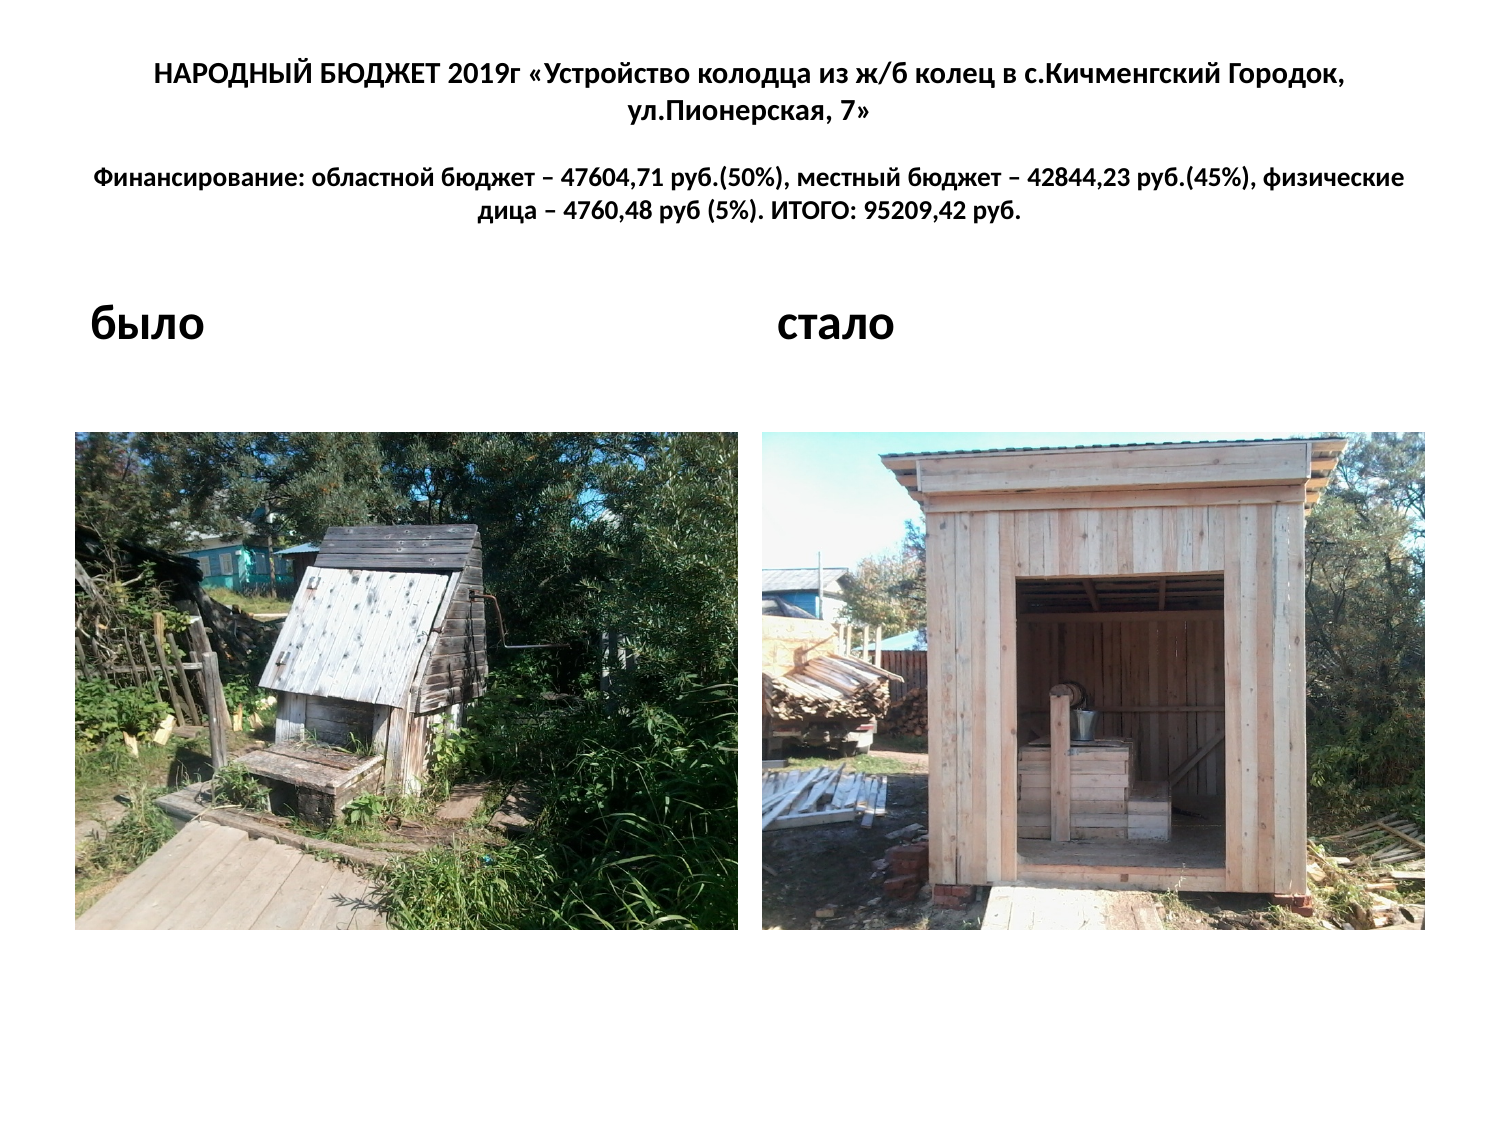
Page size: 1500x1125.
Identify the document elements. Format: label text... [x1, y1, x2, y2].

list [74, 432, 738, 930]
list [761, 431, 1426, 930]
list было [75, 251, 738, 357]
title НАРОДНЫЙ БЮДЖЕТ 2019г «Устройство колодца из ж/б колец в с.Кичменгский Городок, ул.Пионерская, 7» Финансирование: областной бюджет – 47604,71 руб.(50%), местный бюджет – 42844,23 руб.(45%), физические дица – 4760,48 руб (5%). ИТОГО: 95209,42 руб. [75, 45, 1425, 233]
list стало [761, 251, 1425, 357]
